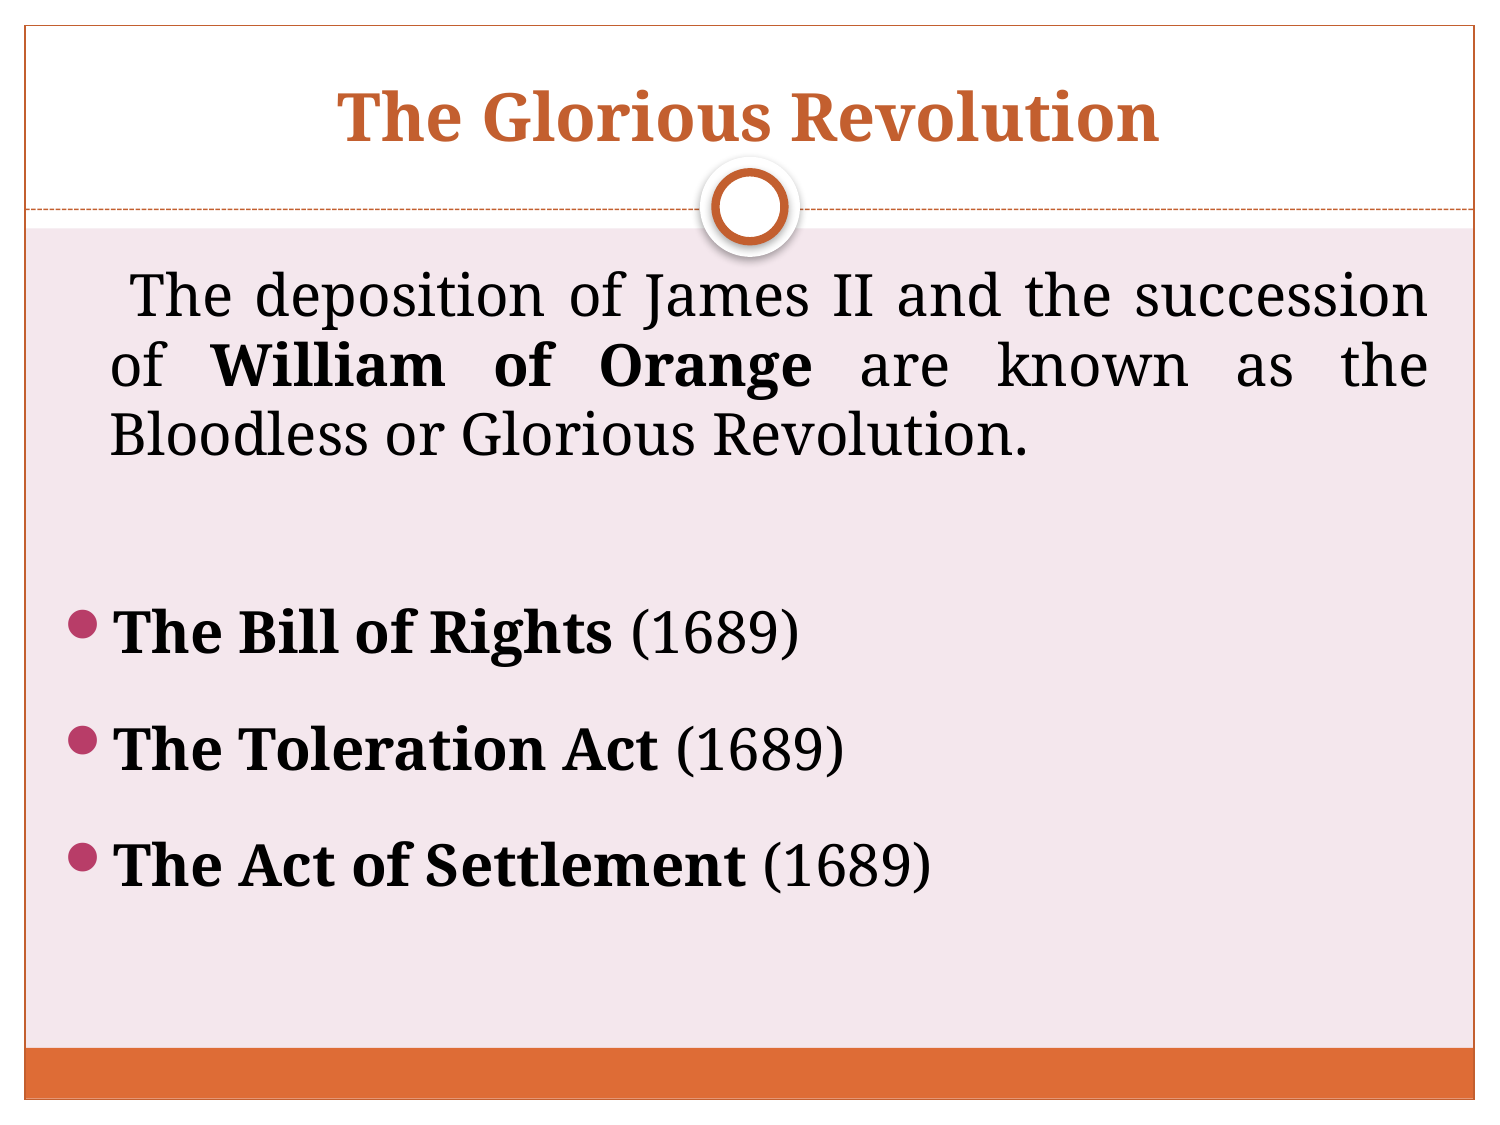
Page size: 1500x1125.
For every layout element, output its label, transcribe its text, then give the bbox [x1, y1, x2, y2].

list The deposition of James II and the succession of William of Orange are known as the Bloodless or Glorious Revolution. The Bill of Rights (1689) The Toleration Act (1689) The Act of Settlement (1689) [49, 250, 1445, 1001]
title The Glorious Revolution [49, 37, 1450, 162]
